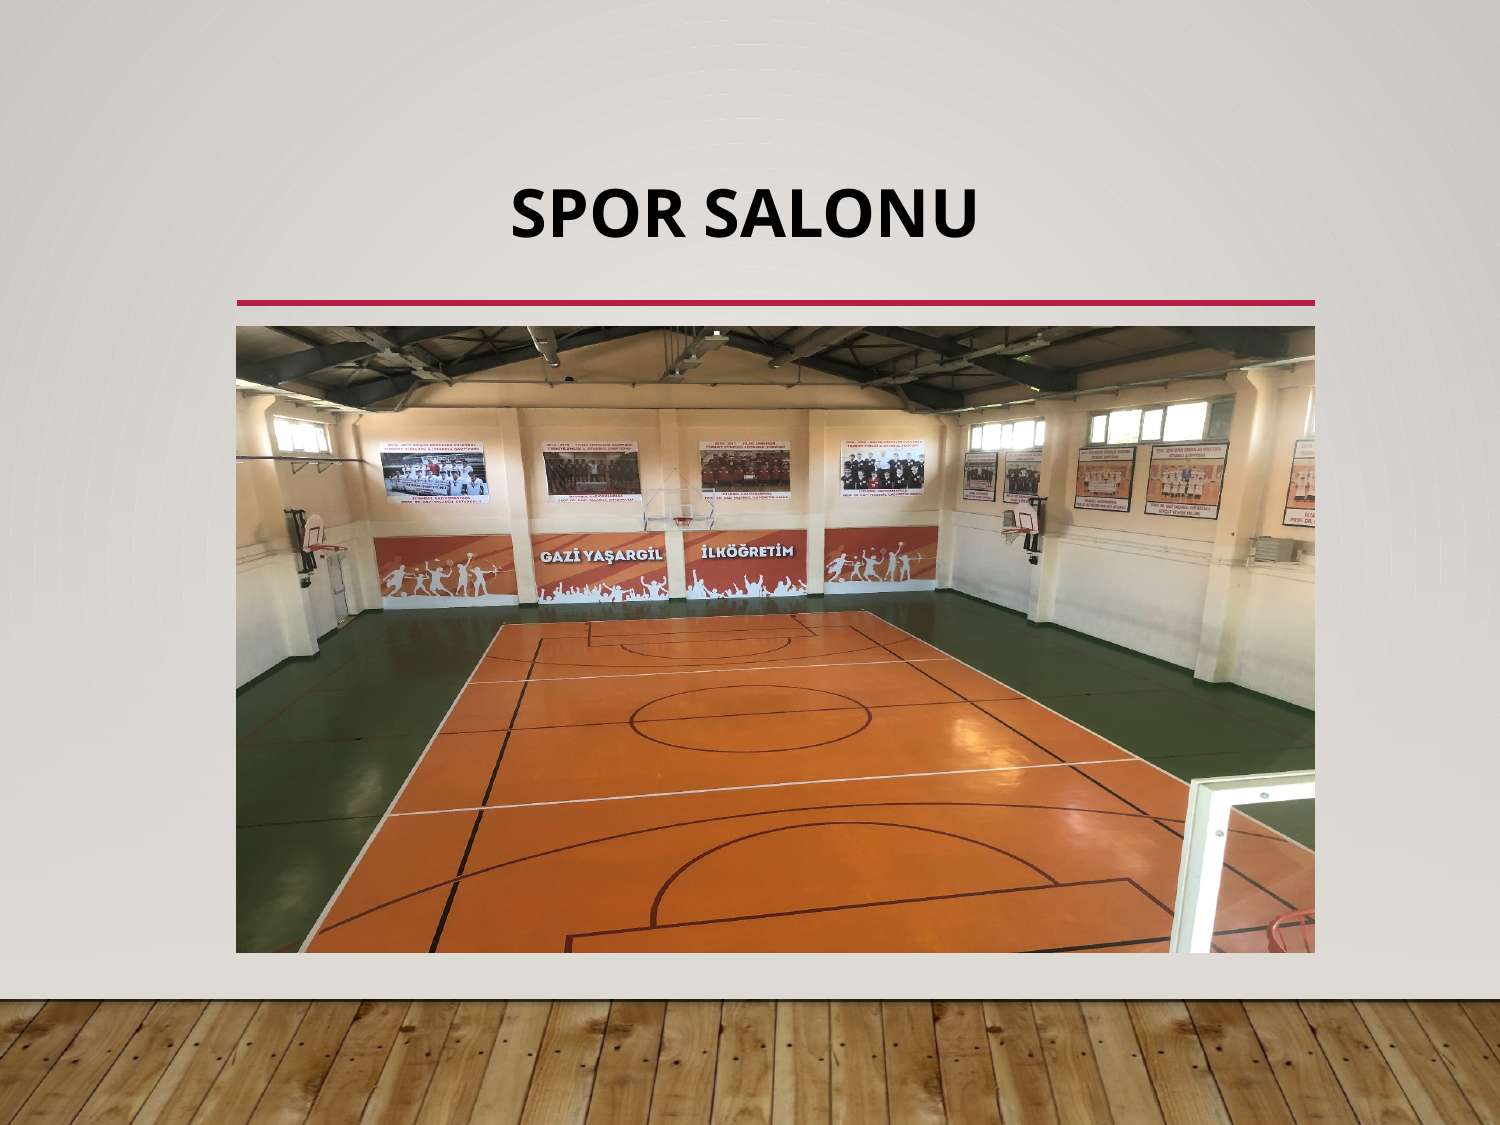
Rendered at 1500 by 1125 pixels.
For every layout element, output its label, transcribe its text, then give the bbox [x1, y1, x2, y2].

picture [236, 326, 1315, 953]
title SPOR SALONU [495, 172, 1056, 273]
picture [0, 999, 1500, 1125]
